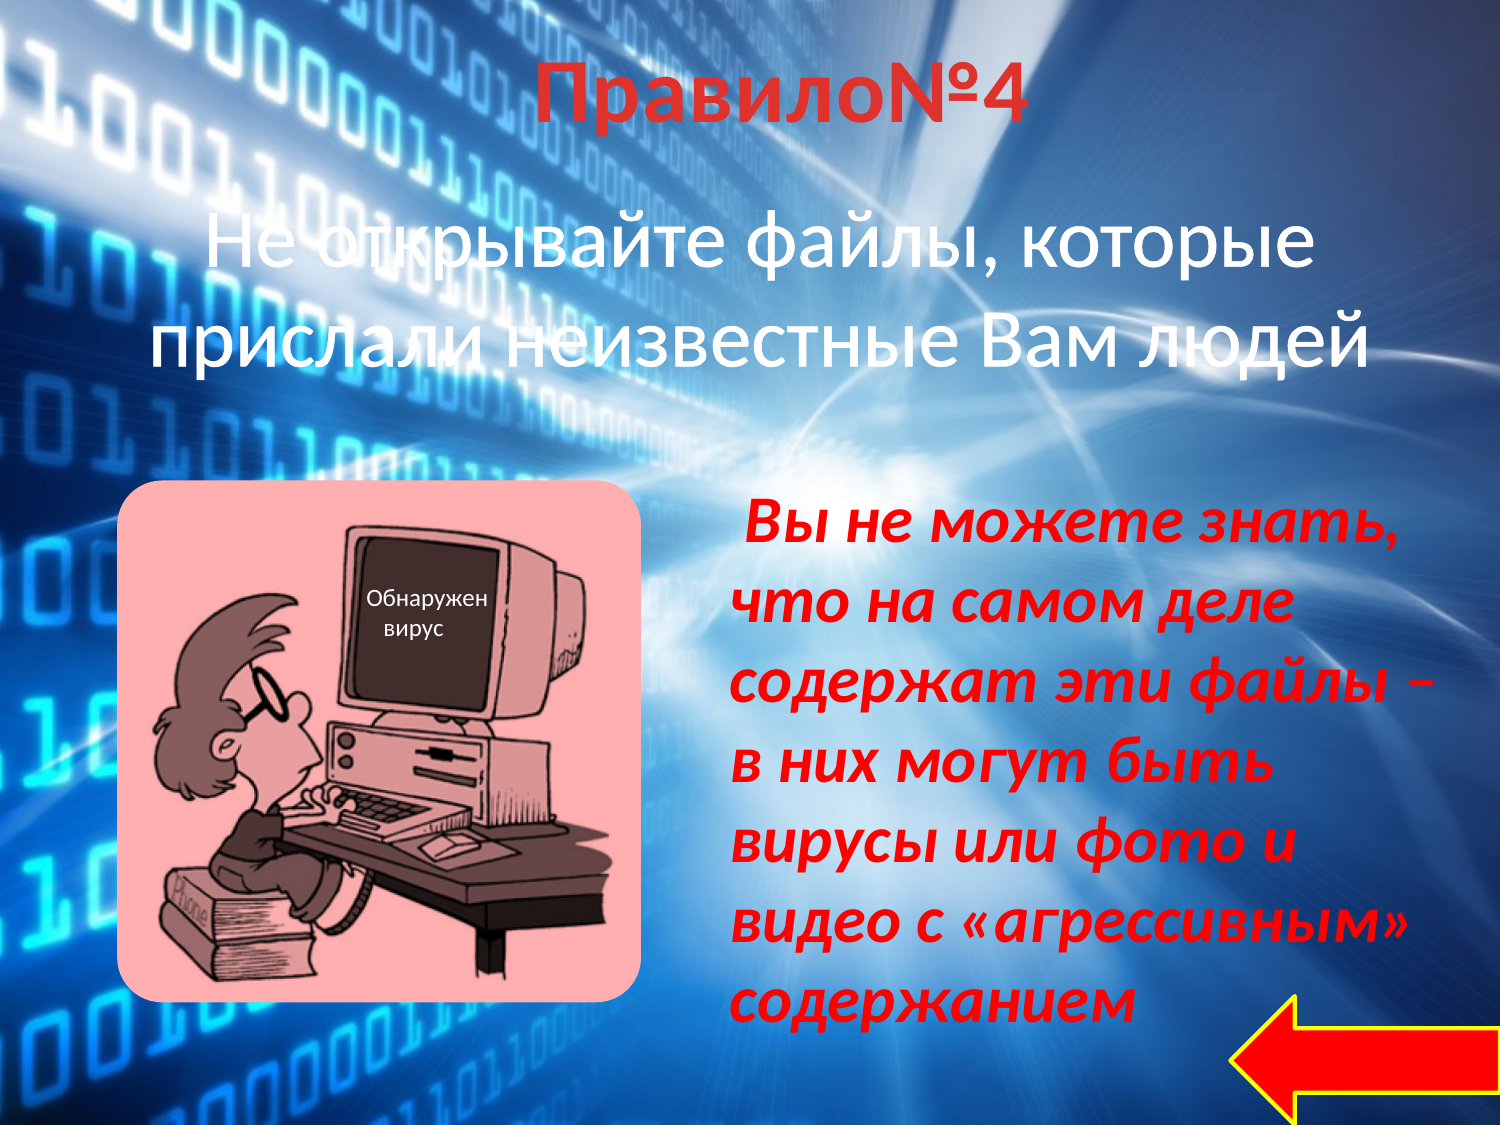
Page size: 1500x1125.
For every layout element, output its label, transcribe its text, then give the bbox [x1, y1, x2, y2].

text_box [1228, 994, 1500, 1125]
text_box Не открывайте файлы, которые прислали неизвестные Вам людей [93, 175, 1427, 391]
picture [0, 0, 1500, 1125]
text_box Вы не можете знать, что на самом деле содержат эти файлы – в них могут быть вирусы или фото и видео с «агрессивным» содержанием [714, 468, 1465, 1044]
text_box Правило№4 [518, 23, 1046, 149]
picture [1297, 1095, 1500, 1125]
